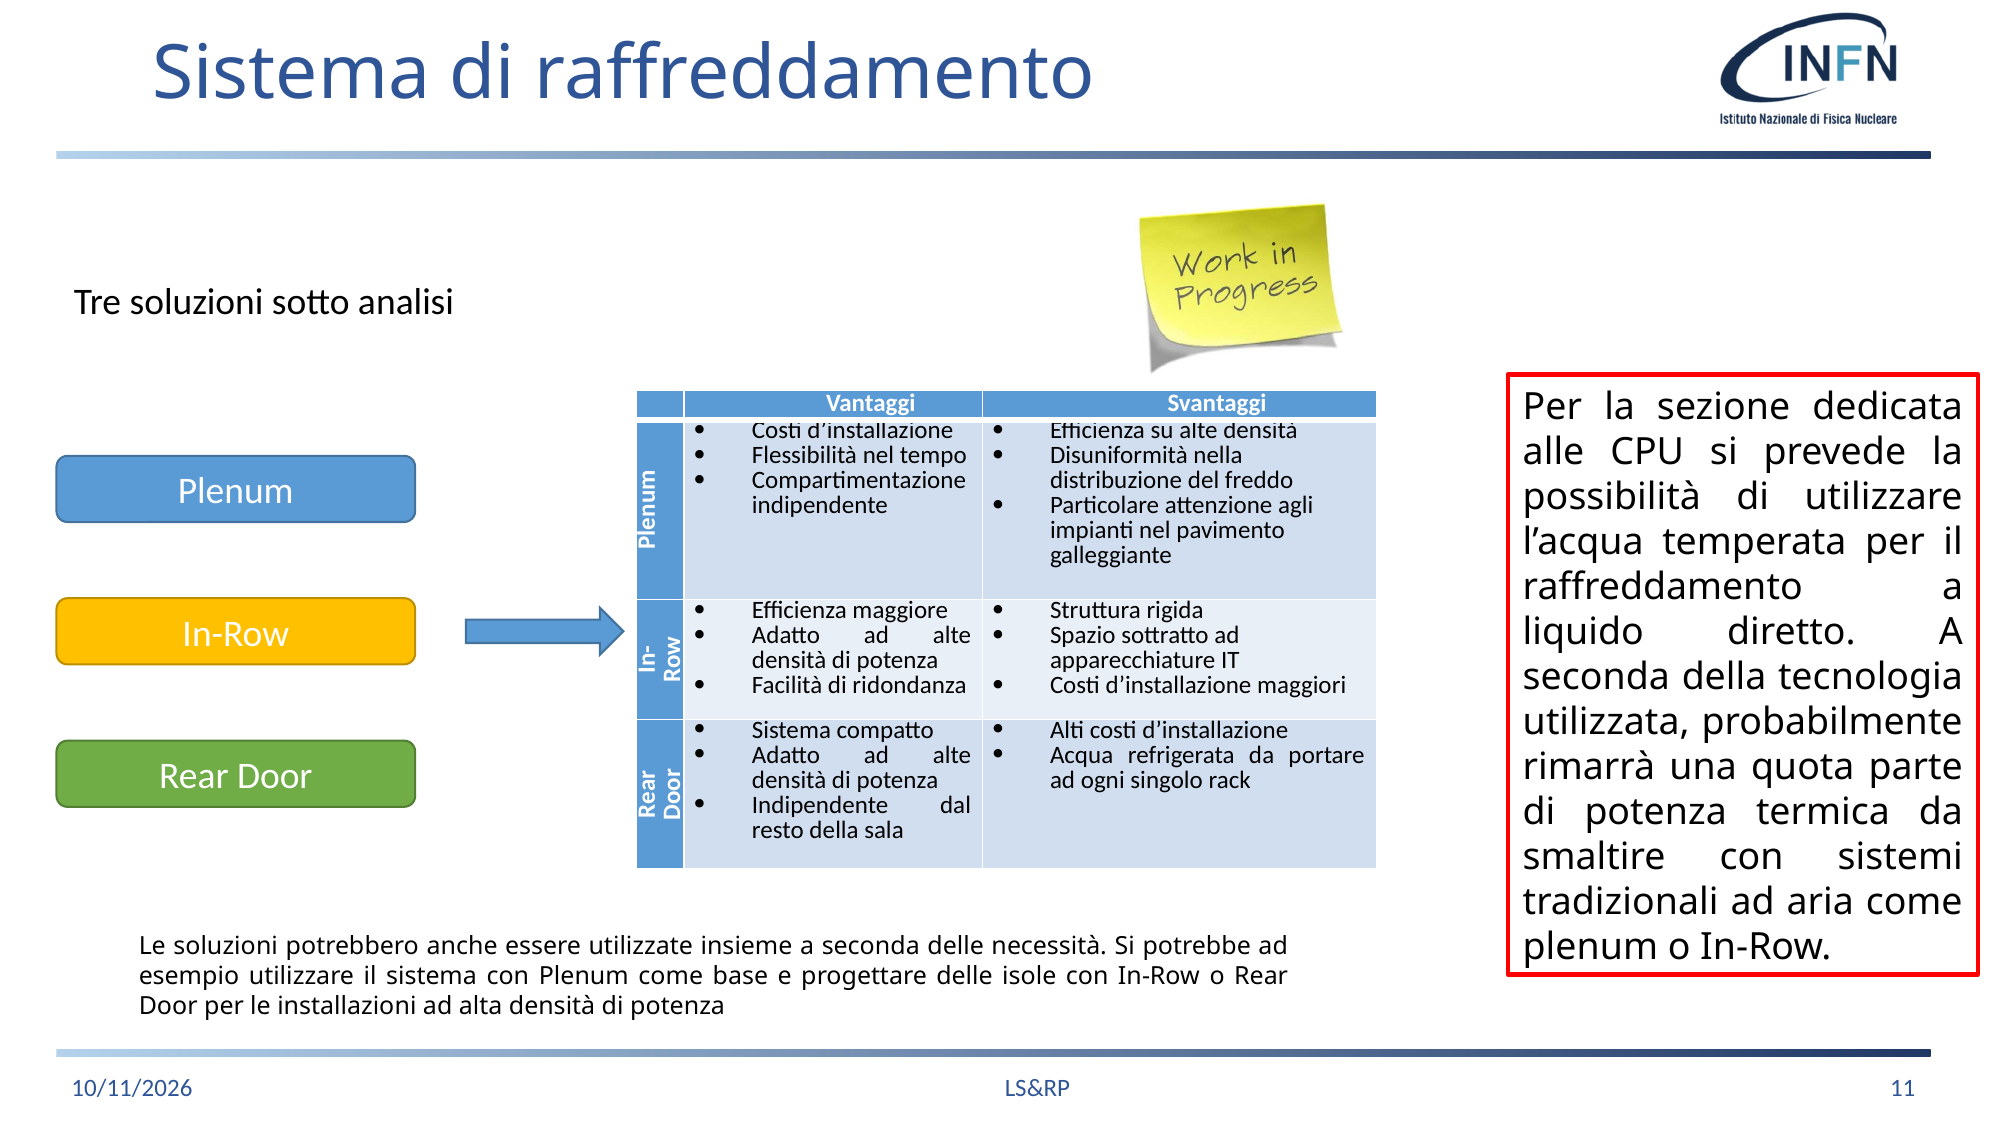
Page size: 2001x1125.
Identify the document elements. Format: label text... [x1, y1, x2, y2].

picture [1097, 173, 1361, 384]
text_box Per la sezione dedicata alle CPU si prevede la possibilità di utilizzare l’acqua temperata per il raffreddamento a liquido diretto. A seconda della tecnologia utilizzata, probabilmente rimarrà una quota parte di potenza termica da smaltire con sistemi tradizionali ad aria come plenum o In-Row. [1507, 374, 1978, 975]
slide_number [56, 1069, 662, 1103]
text_box [464, 605, 625, 658]
text_box Le soluzioni potrebbero anche essere utilizzate insieme a seconda delle necessità. Si potrebbe ad esempio utilizzare il sistema con Plenum come base e progettare delle isole con In-Row o Rear Door per le installazioni ad alta densità di potenza [123, 922, 1305, 1027]
table_cell Alti costi d’installazione Acqua refrigerata da portare ad ogni singolo rack [983, 720, 1376, 868]
table_cell Costi d’installazione Flessibilità nel tempo Compartimentazione indipendente [685, 423, 982, 599]
table_header Svantaggi [983, 391, 1376, 417]
table_header [637, 391, 683, 417]
text_box Rear Door [55, 739, 417, 808]
picture [1685, 0, 1931, 144]
table_cell Struttura rigida Spazio sottratto ad apparecchiature IT Costi d’installazione maggiori [983, 600, 1376, 719]
table_header Vantaggi [685, 391, 982, 417]
text_box Tre soluzioni sotto analisi [59, 270, 470, 420]
text_box In-Row [55, 597, 417, 666]
footer LS&RP [662, 1069, 1413, 1103]
table_cell Sistema compatto Adatto ad alte densità di potenza Indipendente dal resto della sala [685, 720, 982, 868]
table_cell In-Row [637, 600, 683, 719]
slide_number 11 [1413, 1069, 1931, 1103]
table_cell Plenum [637, 423, 683, 599]
table_cell Efficienza su alte densità Disuniformità nella distribuzione del freddo Particolare attenzione agli impianti nel pavimento galleggiante [983, 423, 1376, 599]
table_cell Efficienza maggiore Adatto ad alte densità di potenza Facilità di ridondanza [685, 600, 982, 719]
table_cell Rear Door [637, 720, 683, 868]
title Sistema di raffreddamento [137, 15, 1652, 133]
text_box Plenum [55, 454, 417, 524]
